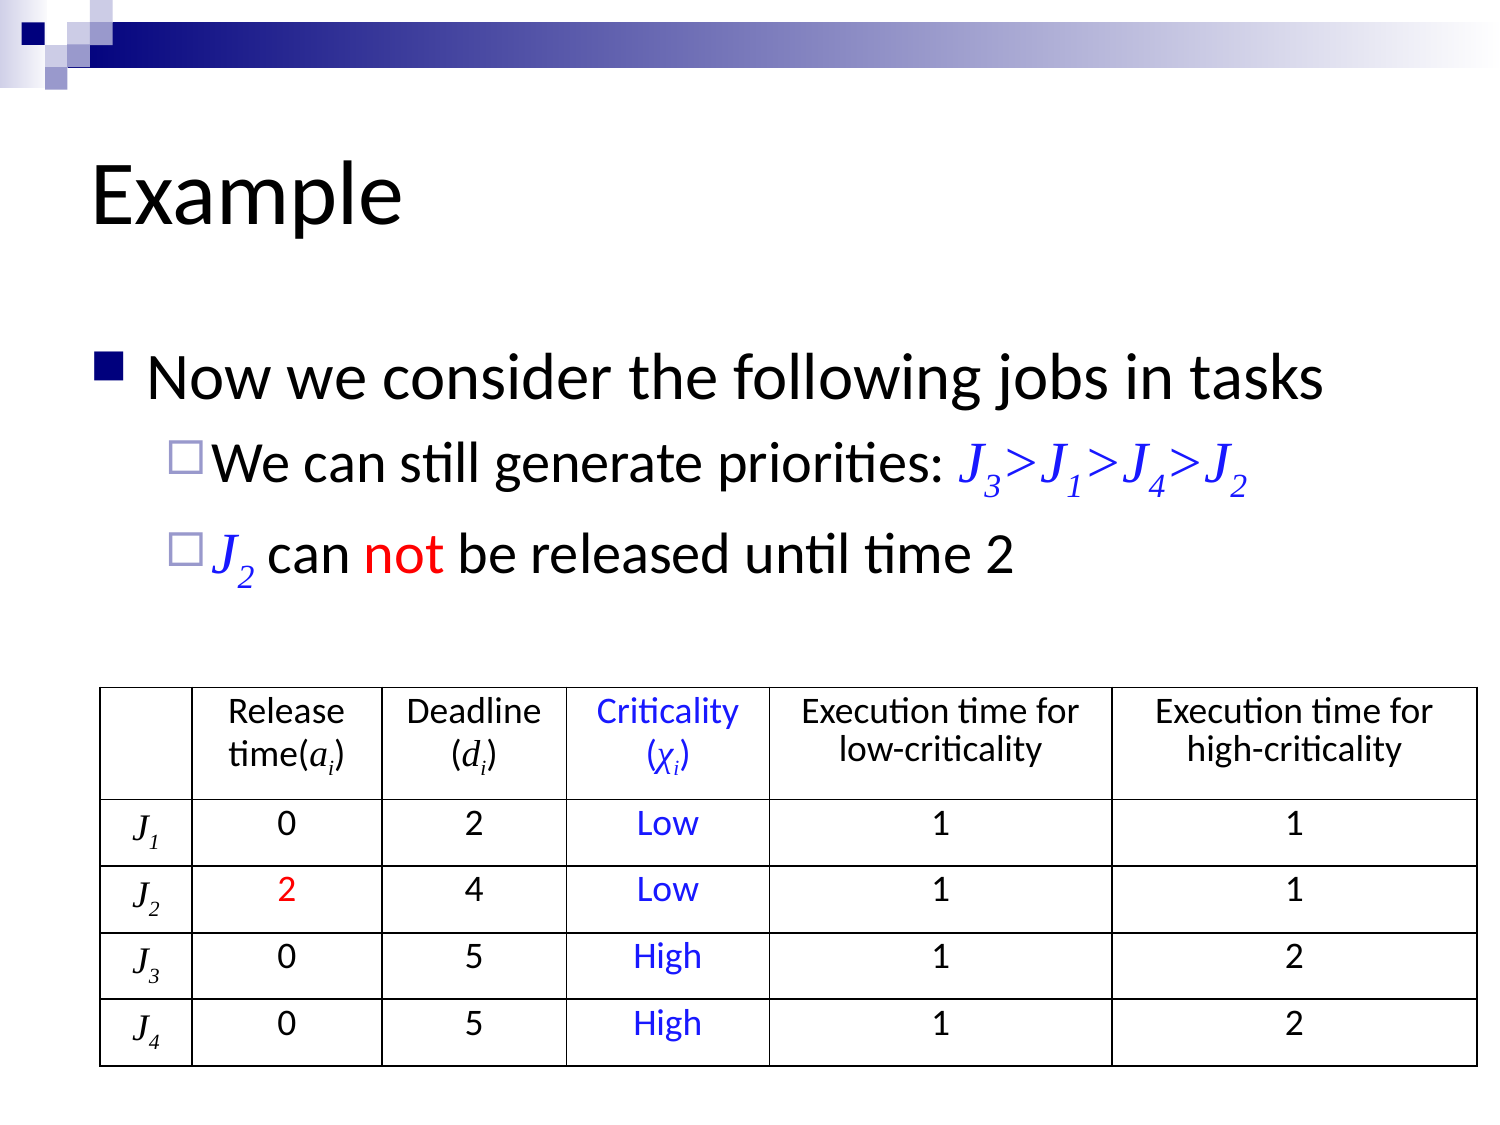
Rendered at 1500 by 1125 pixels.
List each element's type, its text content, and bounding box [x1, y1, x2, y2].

table_cell J2 [101, 867, 191, 932]
table_cell J4 [101, 1000, 191, 1065]
table_cell J3 [101, 934, 191, 998]
table_header Execution time for high-criticality [1113, 688, 1476, 799]
table_cell 0 [193, 800, 381, 865]
table_cell High [567, 934, 769, 998]
table_cell 1 [770, 800, 1111, 865]
table_cell J1 [101, 800, 191, 865]
list Now we consider the following jobs in tasks We can still generate priorities: J3>J1>J4>J2 J2 can not be released until time 2 [74, 324, 1426, 963]
table_cell 1 [770, 934, 1111, 998]
table_cell 0 [193, 1000, 381, 1065]
table_cell 2 [1113, 934, 1476, 998]
table_header Deadline (di) [383, 688, 566, 799]
table_header Criticality (χi) [567, 688, 769, 799]
table_cell 4 [383, 867, 566, 932]
table_cell 1 [770, 867, 1111, 932]
table_cell High [567, 1000, 769, 1065]
table_cell 0 [193, 934, 381, 998]
table_header Release time(ai) [193, 688, 381, 799]
table_cell 1 [770, 1000, 1111, 1065]
table_cell 2 [1113, 1000, 1476, 1065]
table_cell 1 [1113, 800, 1476, 865]
title Example [74, 74, 1426, 301]
table_cell 5 [383, 1000, 566, 1065]
table_header [101, 688, 191, 799]
table_cell 5 [383, 934, 566, 998]
table_cell 2 [383, 800, 566, 865]
table_cell 2 [193, 867, 381, 932]
table_cell Low [567, 800, 769, 865]
table_cell Low [567, 867, 769, 932]
table_cell 1 [1113, 867, 1476, 932]
table_header Execution time for low-criticality [770, 688, 1111, 799]
